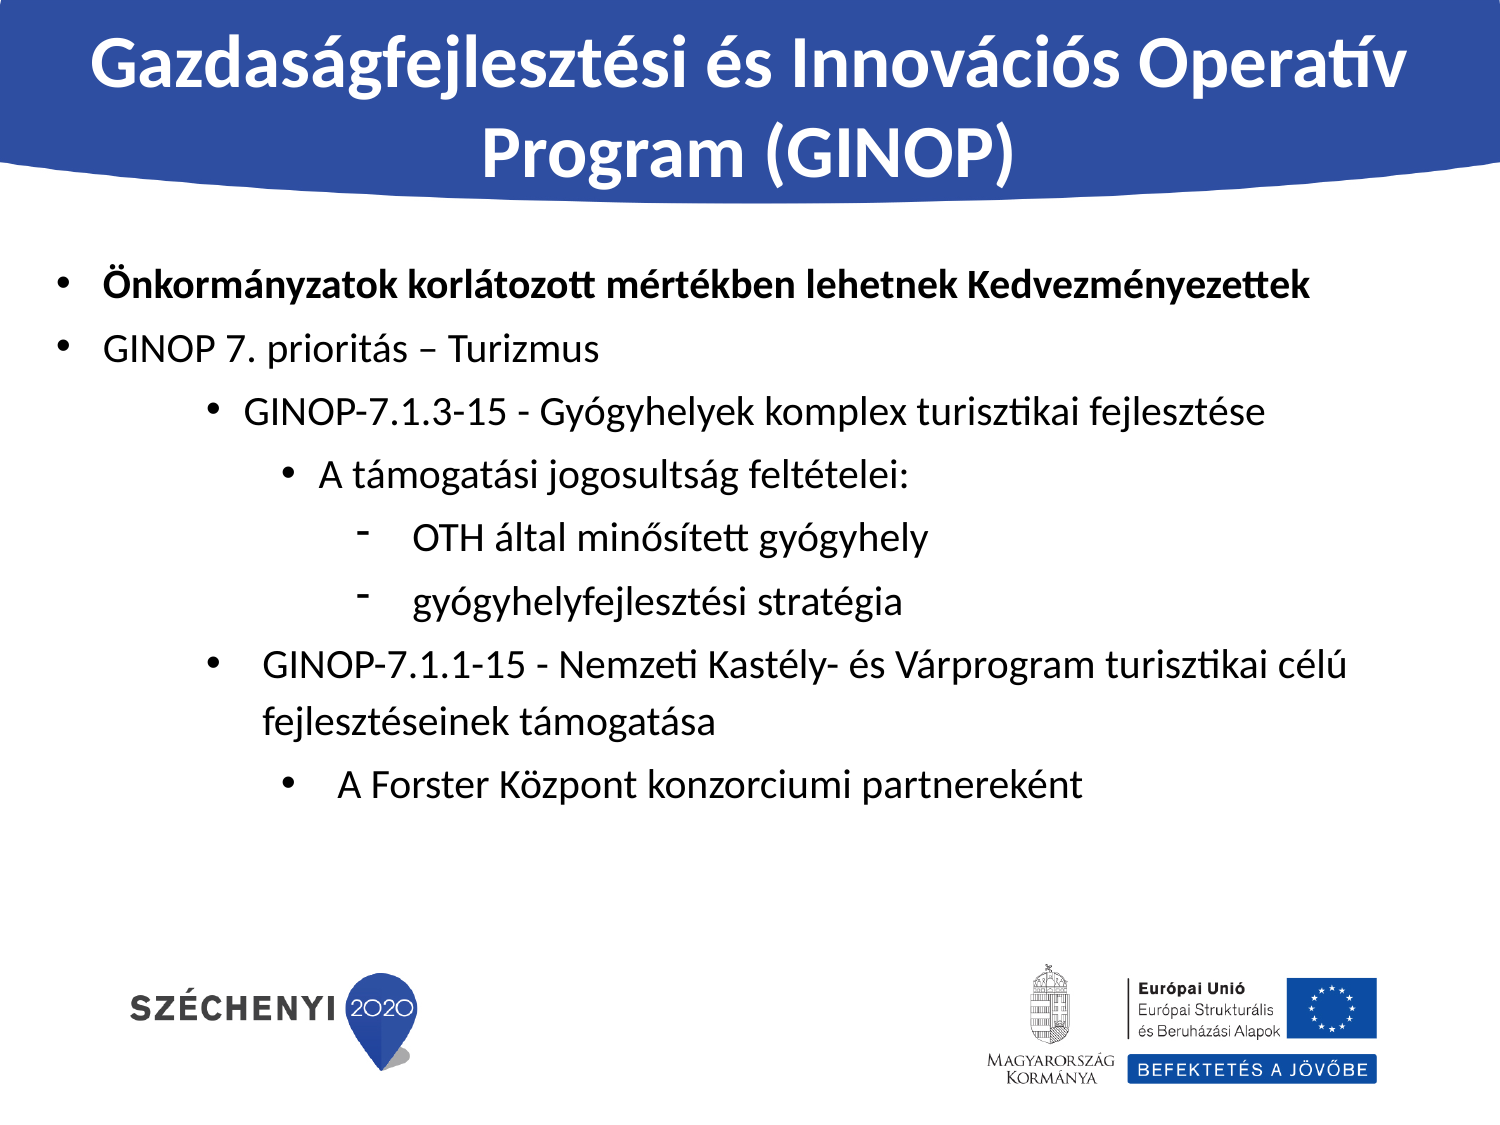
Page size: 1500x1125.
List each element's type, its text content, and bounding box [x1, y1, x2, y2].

text_box Önkormányzatok korlátozott mértékben lehetnek Kedvezményezettek GINOP 7. prioritás – Turizmus GINOP-7.1.3-15 - Gyógyhelyek komplex turisztikai fejlesztése A támogatási jogosultság feltételei: OTH által minősített gyógyhely gyógyhelyfejlesztési stratégia GINOP-7.1.1-15 - Nemzeti Kastély- és Várprogram turisztikai célú fejlesztéseinek támogatása A Forster Központ konzorciumi partnereként [41, 242, 1459, 961]
picture [0, 0, 1500, 1125]
text_box Gazdaságfejlesztési és Innovációs Operatív Program (GINOP) [74, 45, 1425, 161]
